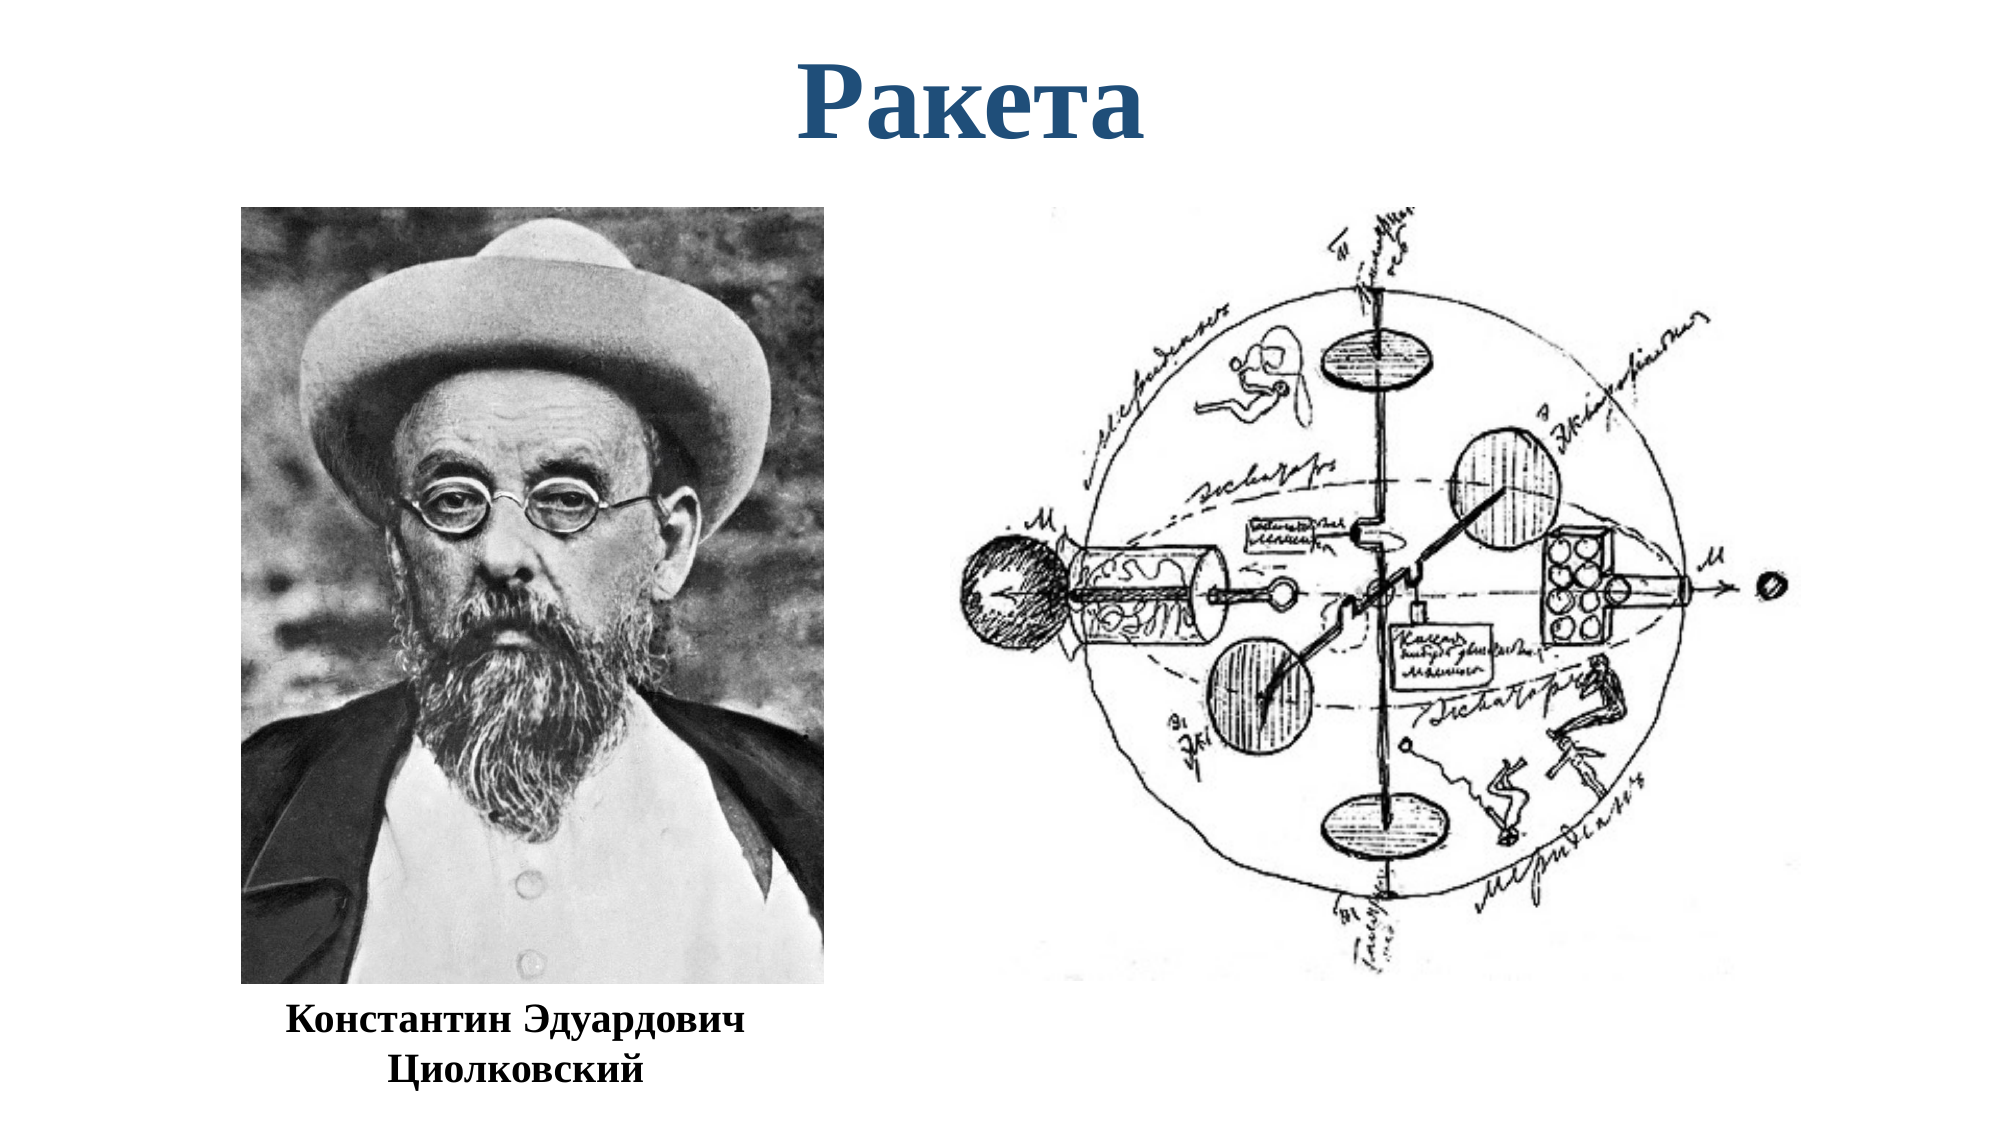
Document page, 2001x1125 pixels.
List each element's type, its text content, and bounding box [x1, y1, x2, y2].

picture [950, 207, 1801, 981]
picture [241, 207, 824, 984]
text_box Константин Эдуардович Циолковский [270, 984, 761, 1099]
text_box Ракета [781, 18, 1162, 169]
